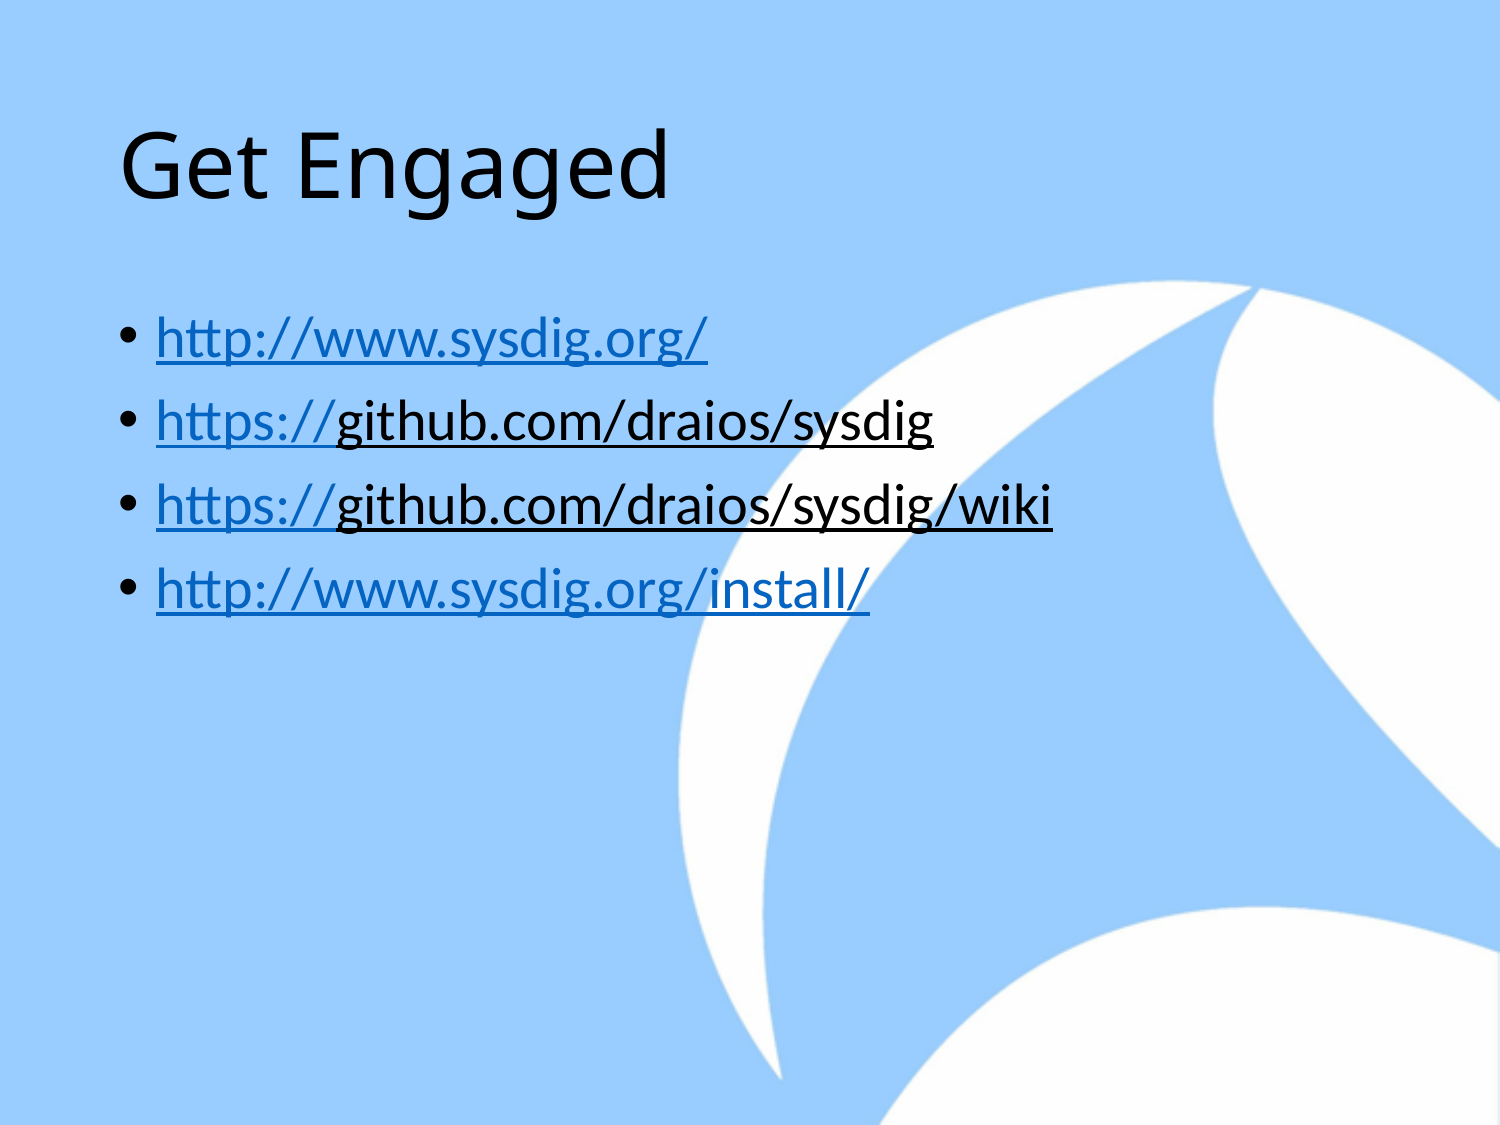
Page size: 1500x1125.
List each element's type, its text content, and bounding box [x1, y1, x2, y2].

list http://www.sysdig.org/ https://github.com/draios/sysdig https://github.com/draios/sysdig/wiki http://www.sysdig.org/install/ [103, 299, 1397, 1014]
title Get Engaged [103, 59, 1397, 278]
picture [0, 0, 1500, 1125]
